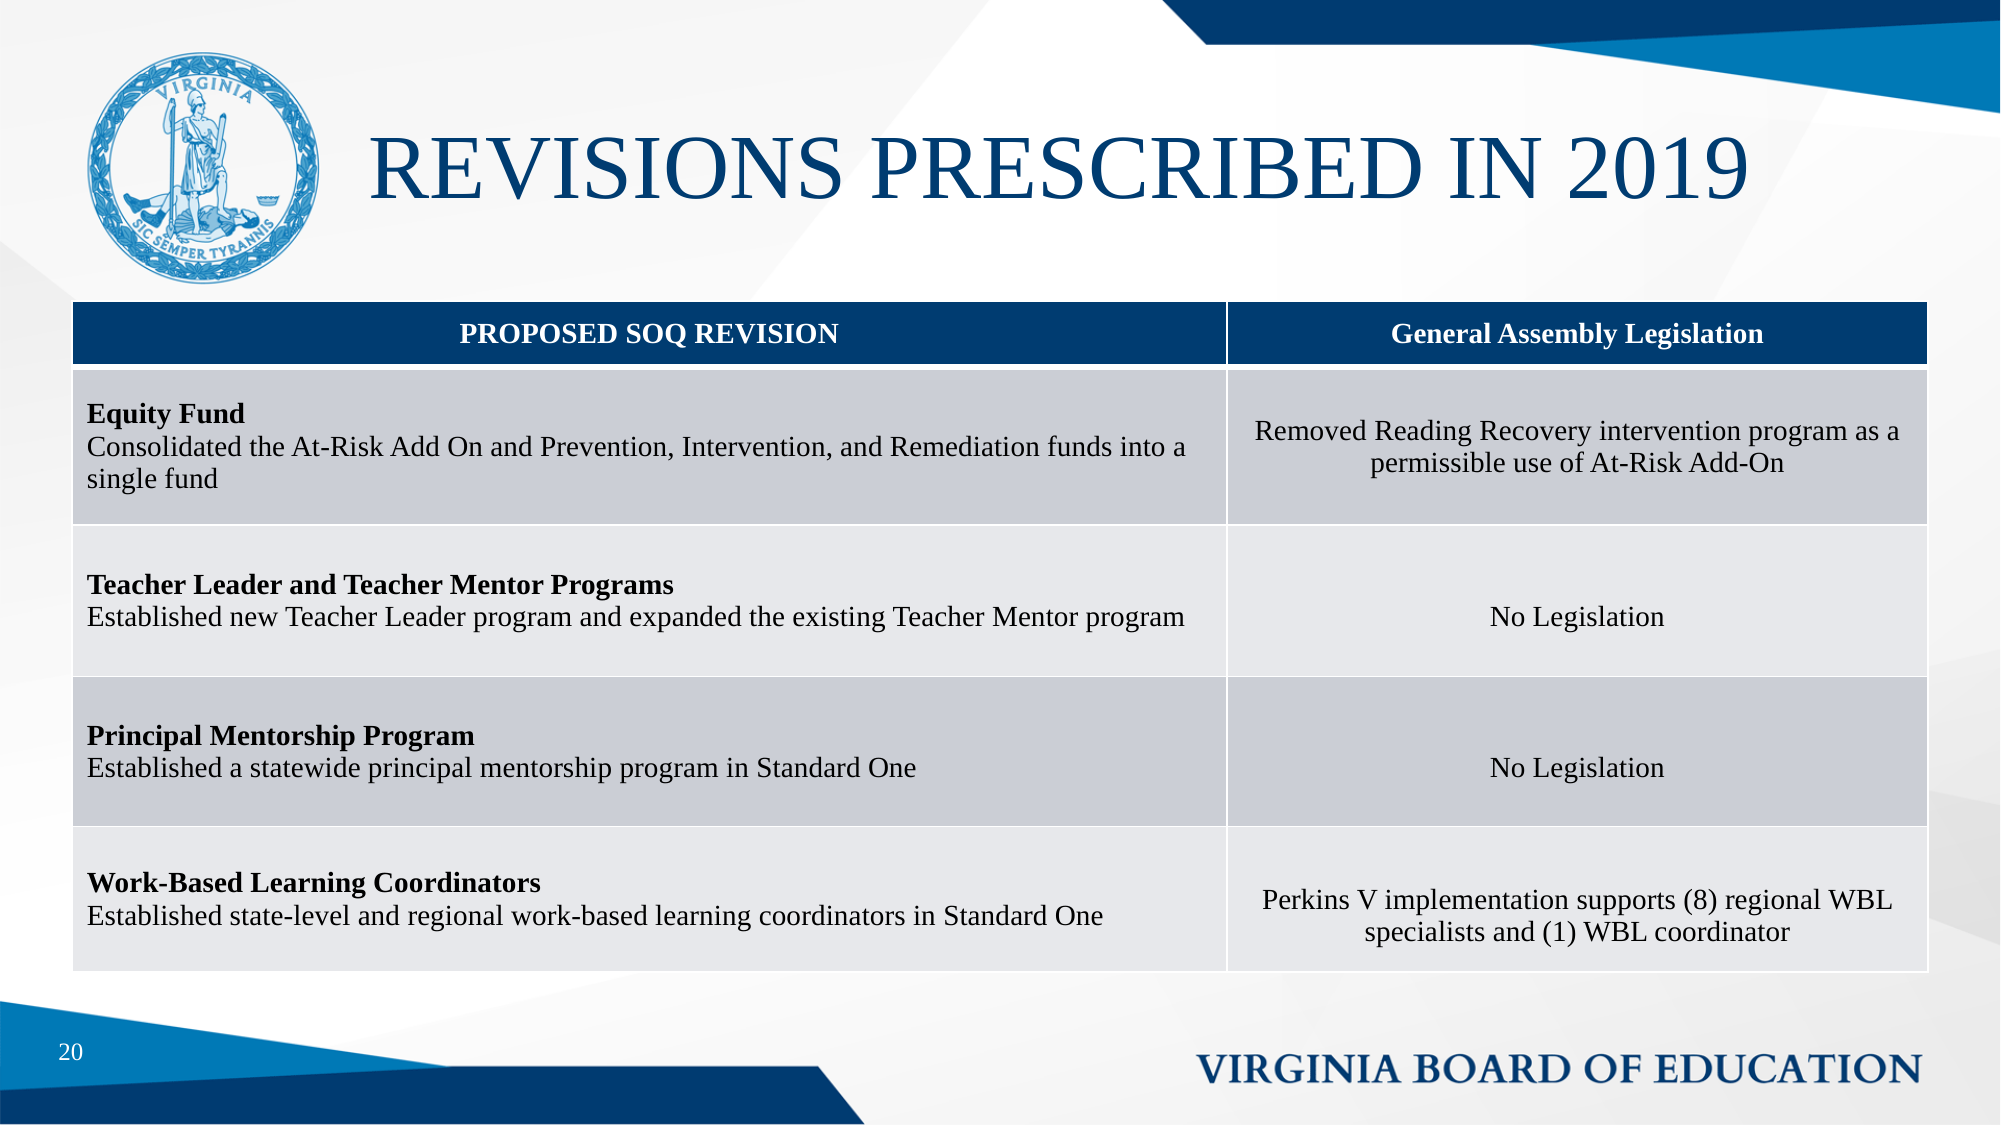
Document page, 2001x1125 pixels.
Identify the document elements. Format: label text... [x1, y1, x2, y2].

table_cell Perkins V implementation supports (8) regional WBL specialists and (1) WBL coordinator [1228, 827, 1927, 971]
table_cell Equity Fund Consolidated the At-Risk Add On and Prevention, Intervention, and Remediation funds into a single fund [73, 370, 1226, 524]
text_box 20 [43, 1020, 494, 1081]
title REVISIONS PRESCRIBED IN 2019 [353, 59, 1863, 278]
table_header PROPOSED SOQ REVISION [73, 302, 1226, 364]
picture [0, 0, 2001, 1125]
table_header General Assembly Legislation [1228, 302, 1927, 364]
table_cell No Legislation [1228, 526, 1927, 676]
table_cell Work-Based Learning Coordinators Established state-level and regional work-based learning coordinators in Standard One [73, 827, 1226, 971]
table_cell No Legislation [1228, 677, 1927, 826]
table_cell Principal Mentorship Program Established a statewide principal mentorship program in Standard One [73, 677, 1226, 826]
table_cell Teacher Leader and Teacher Mentor Programs Established new Teacher Leader program and expanded the existing Teacher Mentor program [73, 526, 1226, 676]
table_cell Removed Reading Recovery intervention program as a permissible use of At-Risk Add-On [1228, 370, 1927, 524]
